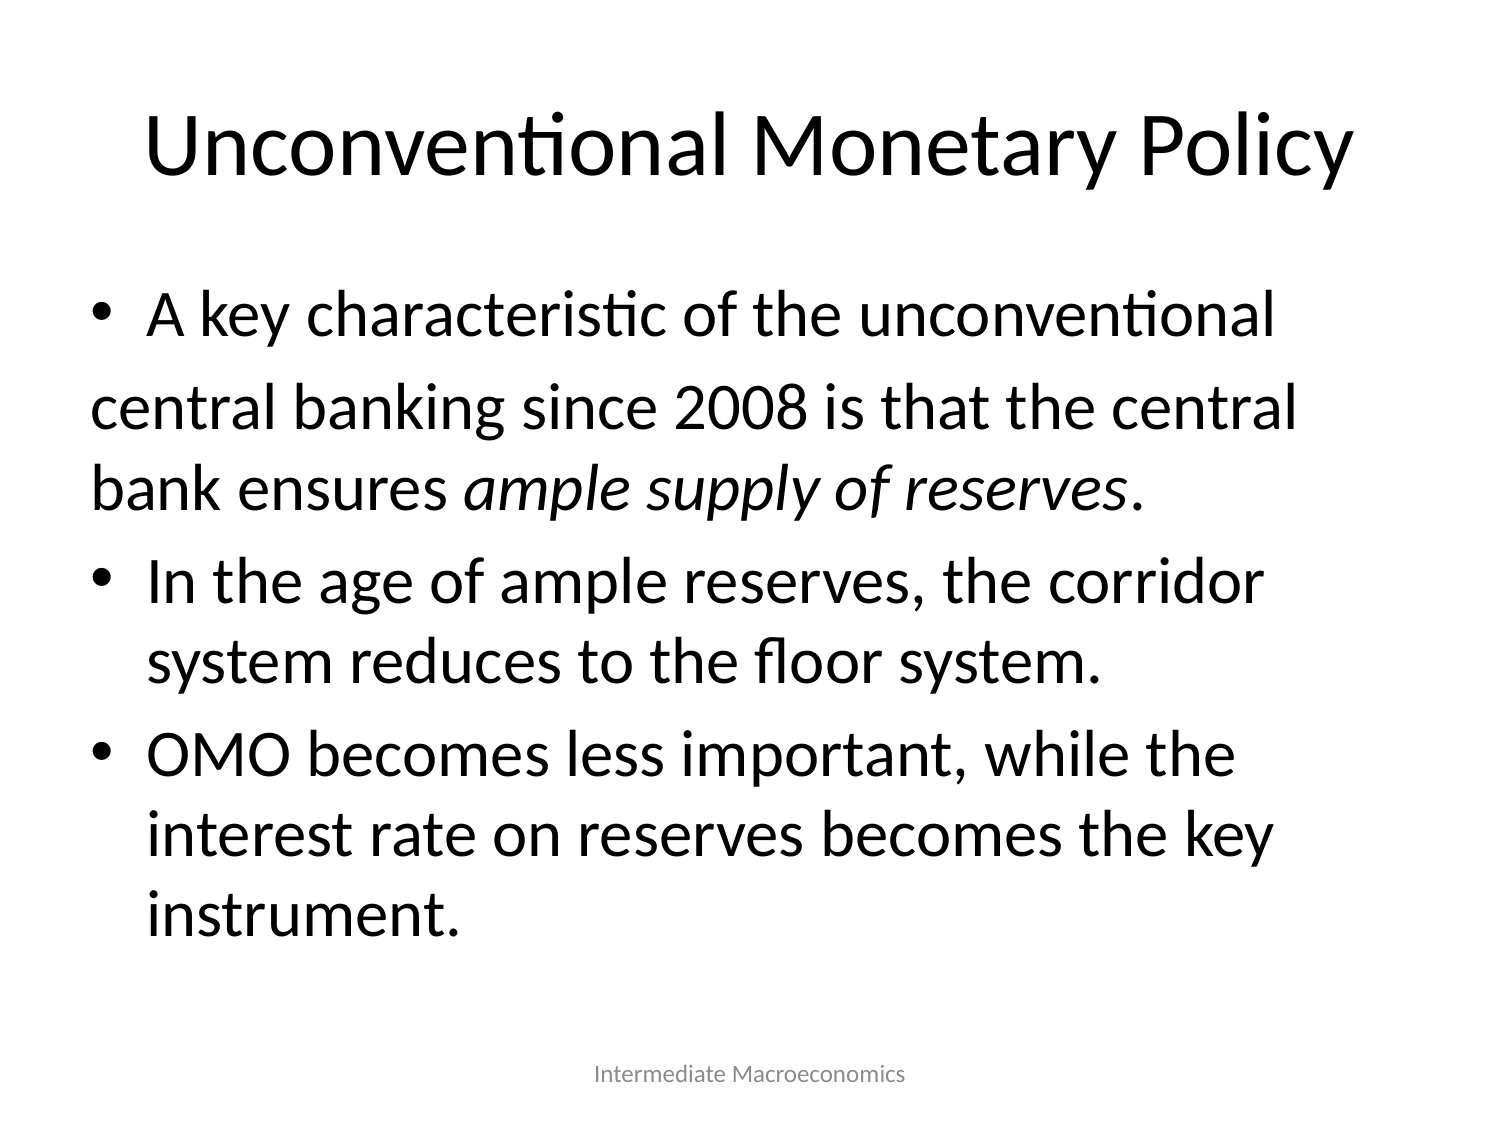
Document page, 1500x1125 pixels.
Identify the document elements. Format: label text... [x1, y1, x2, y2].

title Unconventional Monetary Policy [75, 45, 1425, 233]
footer Intermediate Macroeconomics [512, 1042, 988, 1103]
list A key characteristic of the unconventional central banking since 2008 is that the central bank ensures ample supply of reserves. In the age of ample reserves, the corridor system reduces to the floor system. OMO becomes less important, while the interest rate on reserves becomes the key instrument. [75, 262, 1425, 1005]
